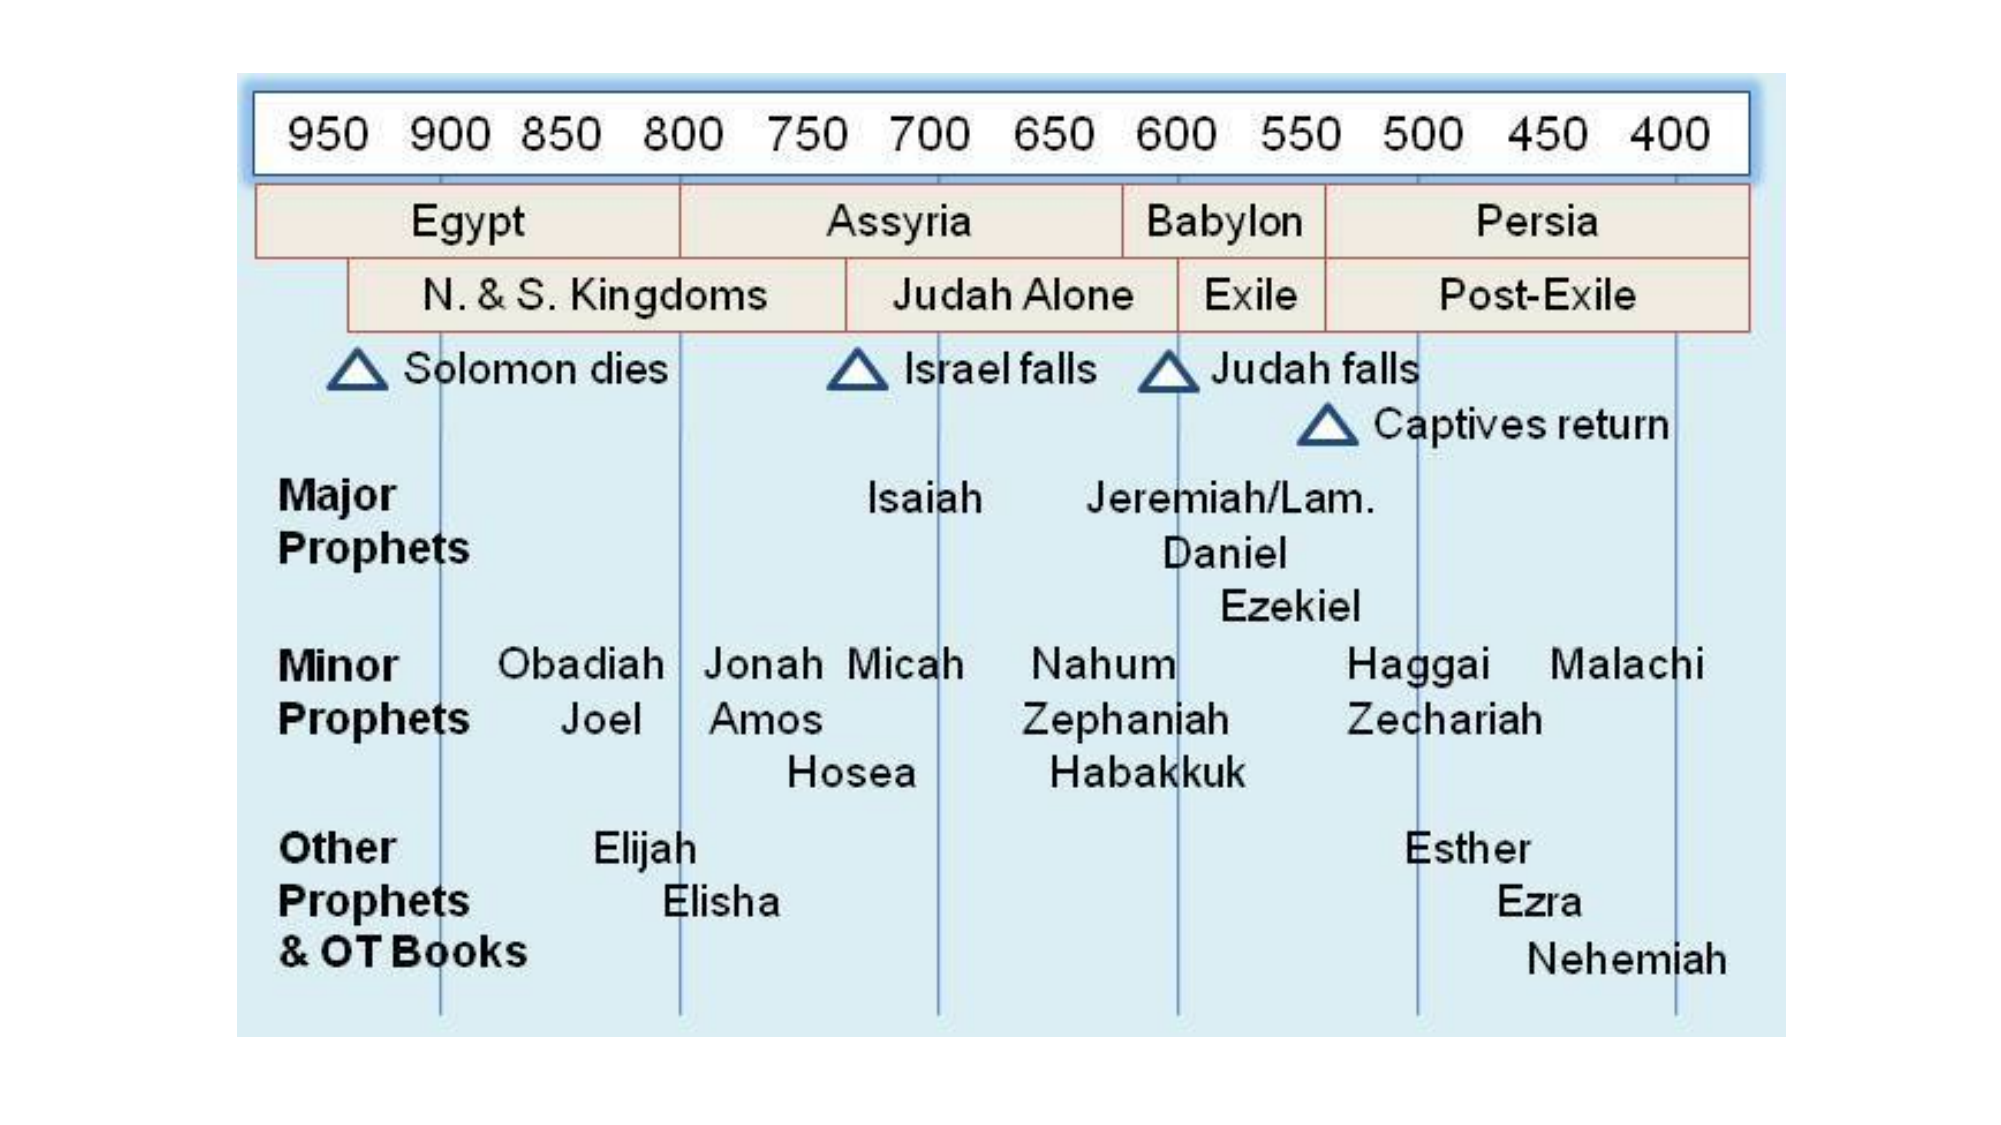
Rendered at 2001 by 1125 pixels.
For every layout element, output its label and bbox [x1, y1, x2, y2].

picture [237, 73, 1786, 1037]
